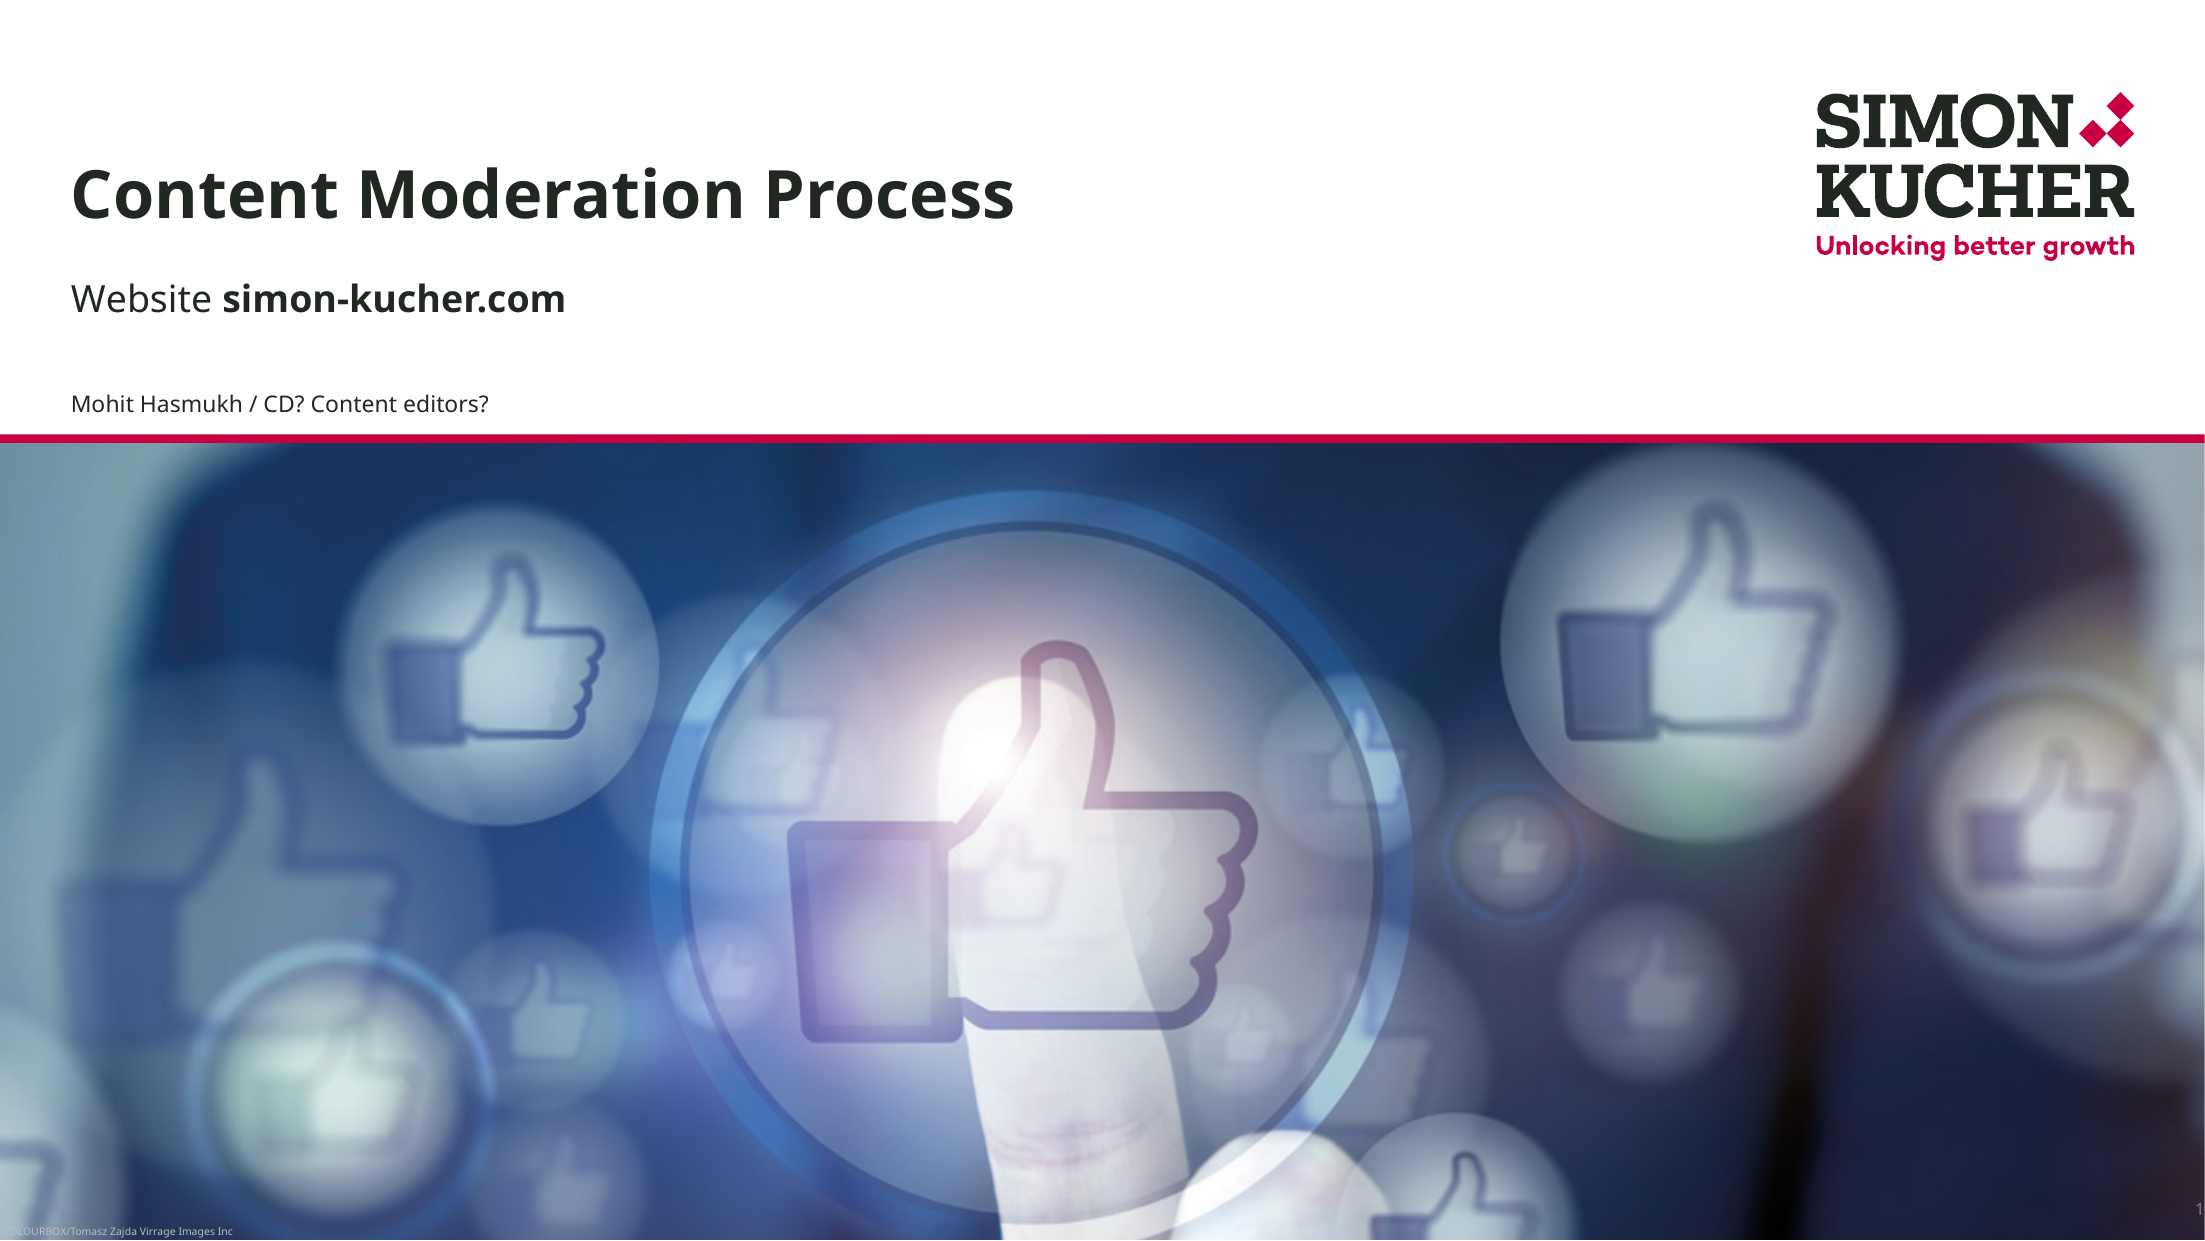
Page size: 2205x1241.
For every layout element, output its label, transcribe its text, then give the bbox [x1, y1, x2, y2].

text_box Mohit Hasmukh / CD? Content editors? [70, 381, 1182, 425]
picture [0, 443, 2205, 1241]
title Content Moderation Process [70, 148, 1725, 245]
subtitle Website simon-kucher.com [70, 245, 1725, 334]
